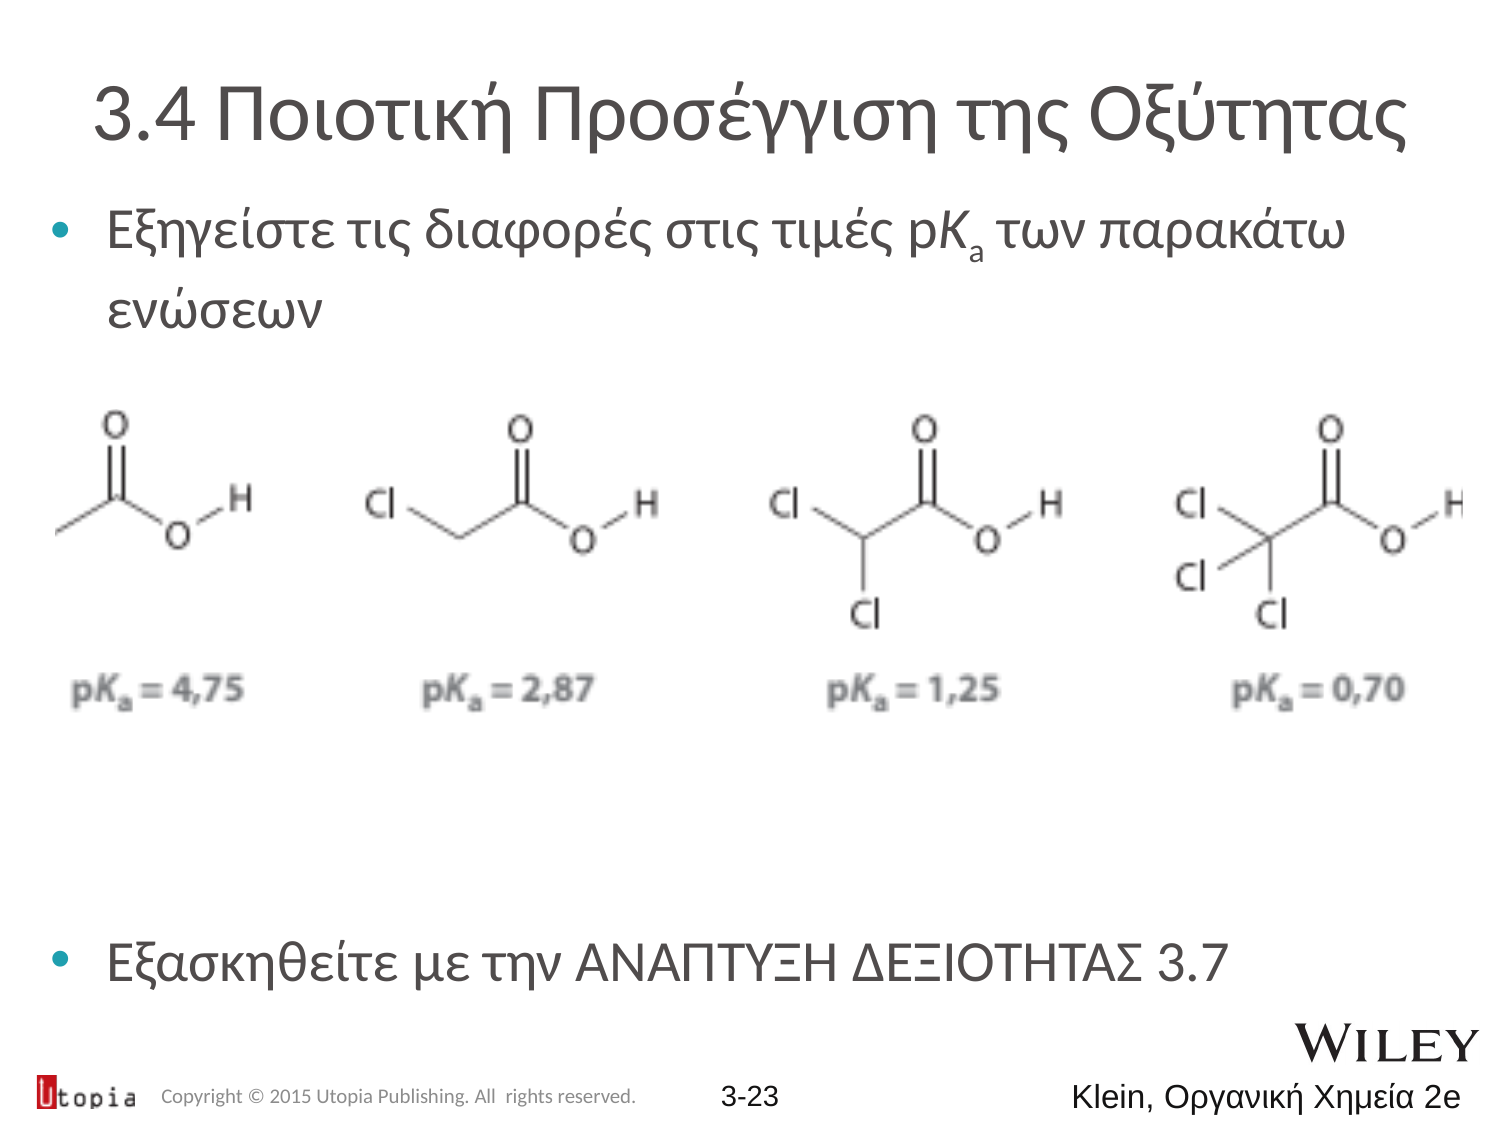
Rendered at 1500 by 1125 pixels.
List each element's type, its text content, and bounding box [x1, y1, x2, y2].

slide_number Copyright © 2015 Utopia Publishing. All rights reserved. [146, 1065, 575, 1125]
slide_number 3-23 [575, 1065, 925, 1125]
footer Klein, Οργανική Χημεία 2e [1010, 1065, 1486, 1125]
list Εξηγείστε τις διαφορές στις τιμές pKa των παρακάτω ενώσεων Εξασκηθείτε με την ΑΝΑΠΤΥΞΗ ΔΕΞΙΟΤΗΤΑΣ 3.7 [34, 182, 1467, 1043]
title 3.4 Ποιοτική Προσέγγιση της Οξύτητας [74, 31, 1426, 182]
picture [54, 409, 1463, 716]
picture [1292, 1021, 1480, 1065]
